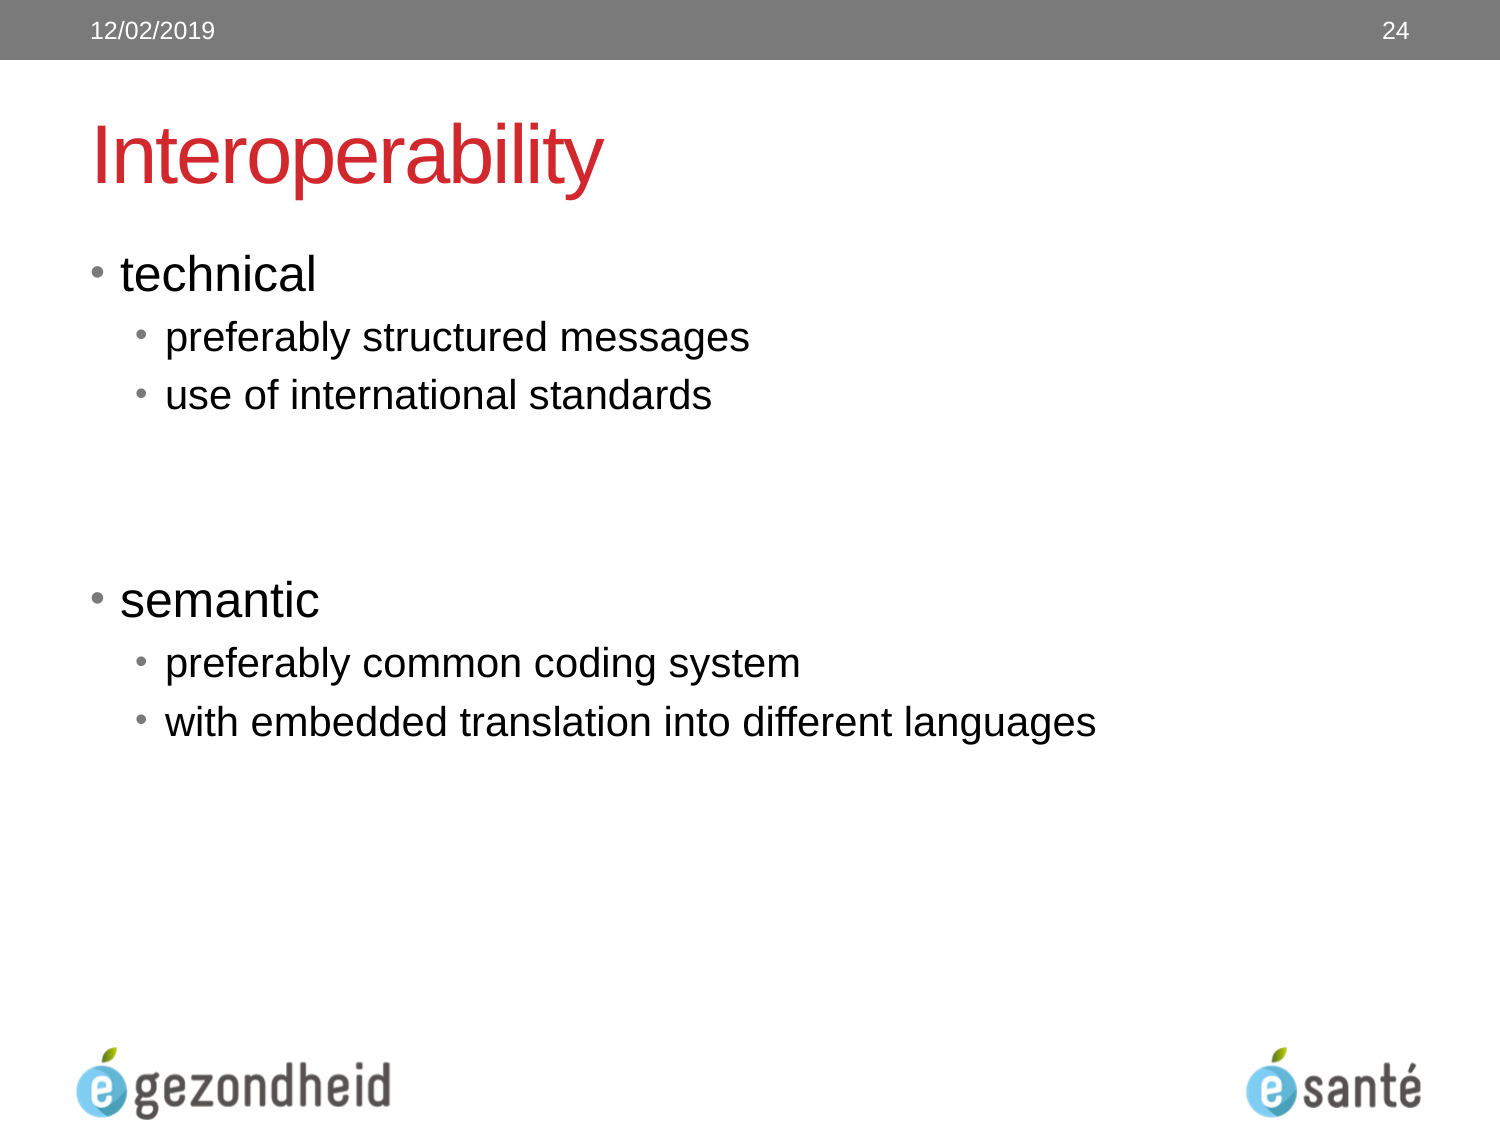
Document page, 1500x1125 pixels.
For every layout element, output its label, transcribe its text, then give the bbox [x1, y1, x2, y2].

slide_number 24 [1250, 3, 1425, 57]
title Interoperability [75, 69, 1425, 232]
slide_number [75, 3, 550, 57]
list technical preferably structured messages use of international standards semantic preferably common coding system with embedded translation into different languages [75, 233, 1425, 1034]
picture [75, 1047, 1422, 1120]
